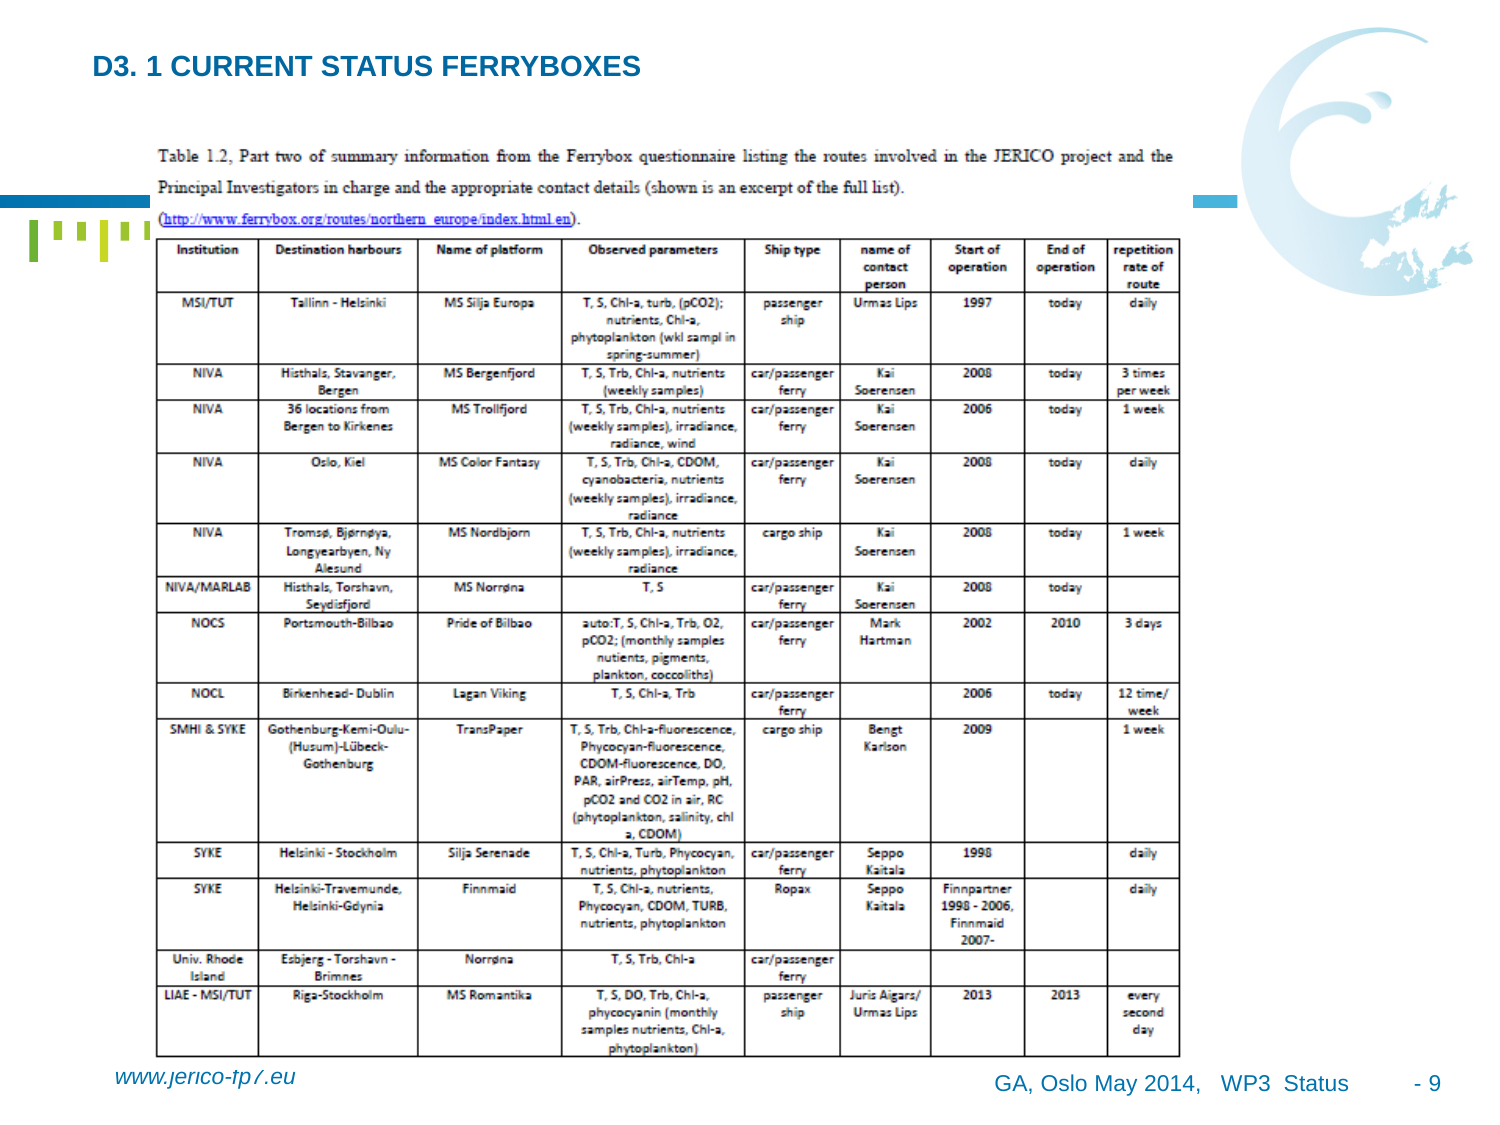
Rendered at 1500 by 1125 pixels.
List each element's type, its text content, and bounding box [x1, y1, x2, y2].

footer www.jerico-fp7.eu [99, 1062, 575, 1088]
picture [1235, 24, 1475, 300]
title D3. 1 Current status Ferryboxes [76, 39, 1190, 153]
picture [150, 136, 1193, 1071]
